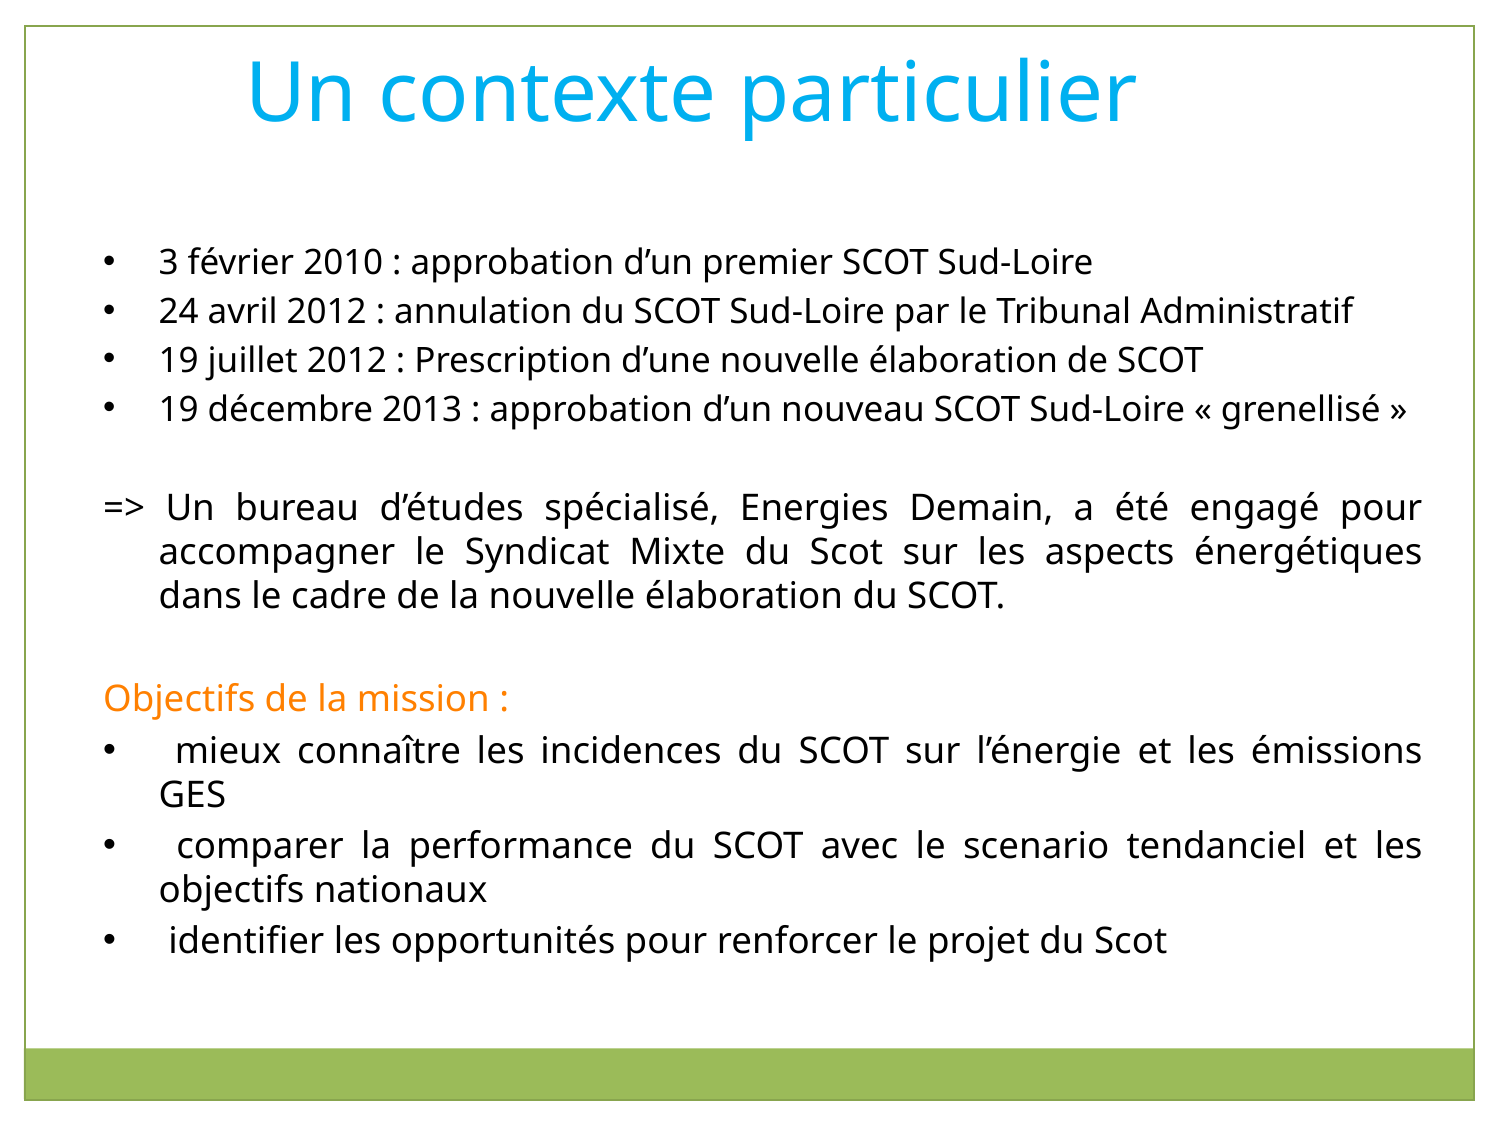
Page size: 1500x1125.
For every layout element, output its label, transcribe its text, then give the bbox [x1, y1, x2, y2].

text_box 3 février 2010 : approbation d’un premier SCOT Sud-Loire 24 avril 2012 : annulation du SCOT Sud-Loire par le Tribunal Administratif 19 juillet 2012 : Prescription d’une nouvelle élaboration de SCOT 19 décembre 2013 : approbation d’un nouveau SCOT Sud-Loire « grenellisé » => Un bureau d’études spécialisé, Energies Demain, a été engagé pour accompagner le Syndicat Mixte du Scot sur les aspects énergétiques dans le cadre de la nouvelle élaboration du SCOT. Objectifs de la mission : mieux connaître les incidences du SCOT sur l’énergie et les émissions GES comparer la performance du SCOT avec le scenario tendanciel et les objectifs nationaux identifier les opportunités pour renforcer le projet du Scot [88, 231, 1439, 975]
text_box Un contexte particulier [230, 30, 1435, 164]
